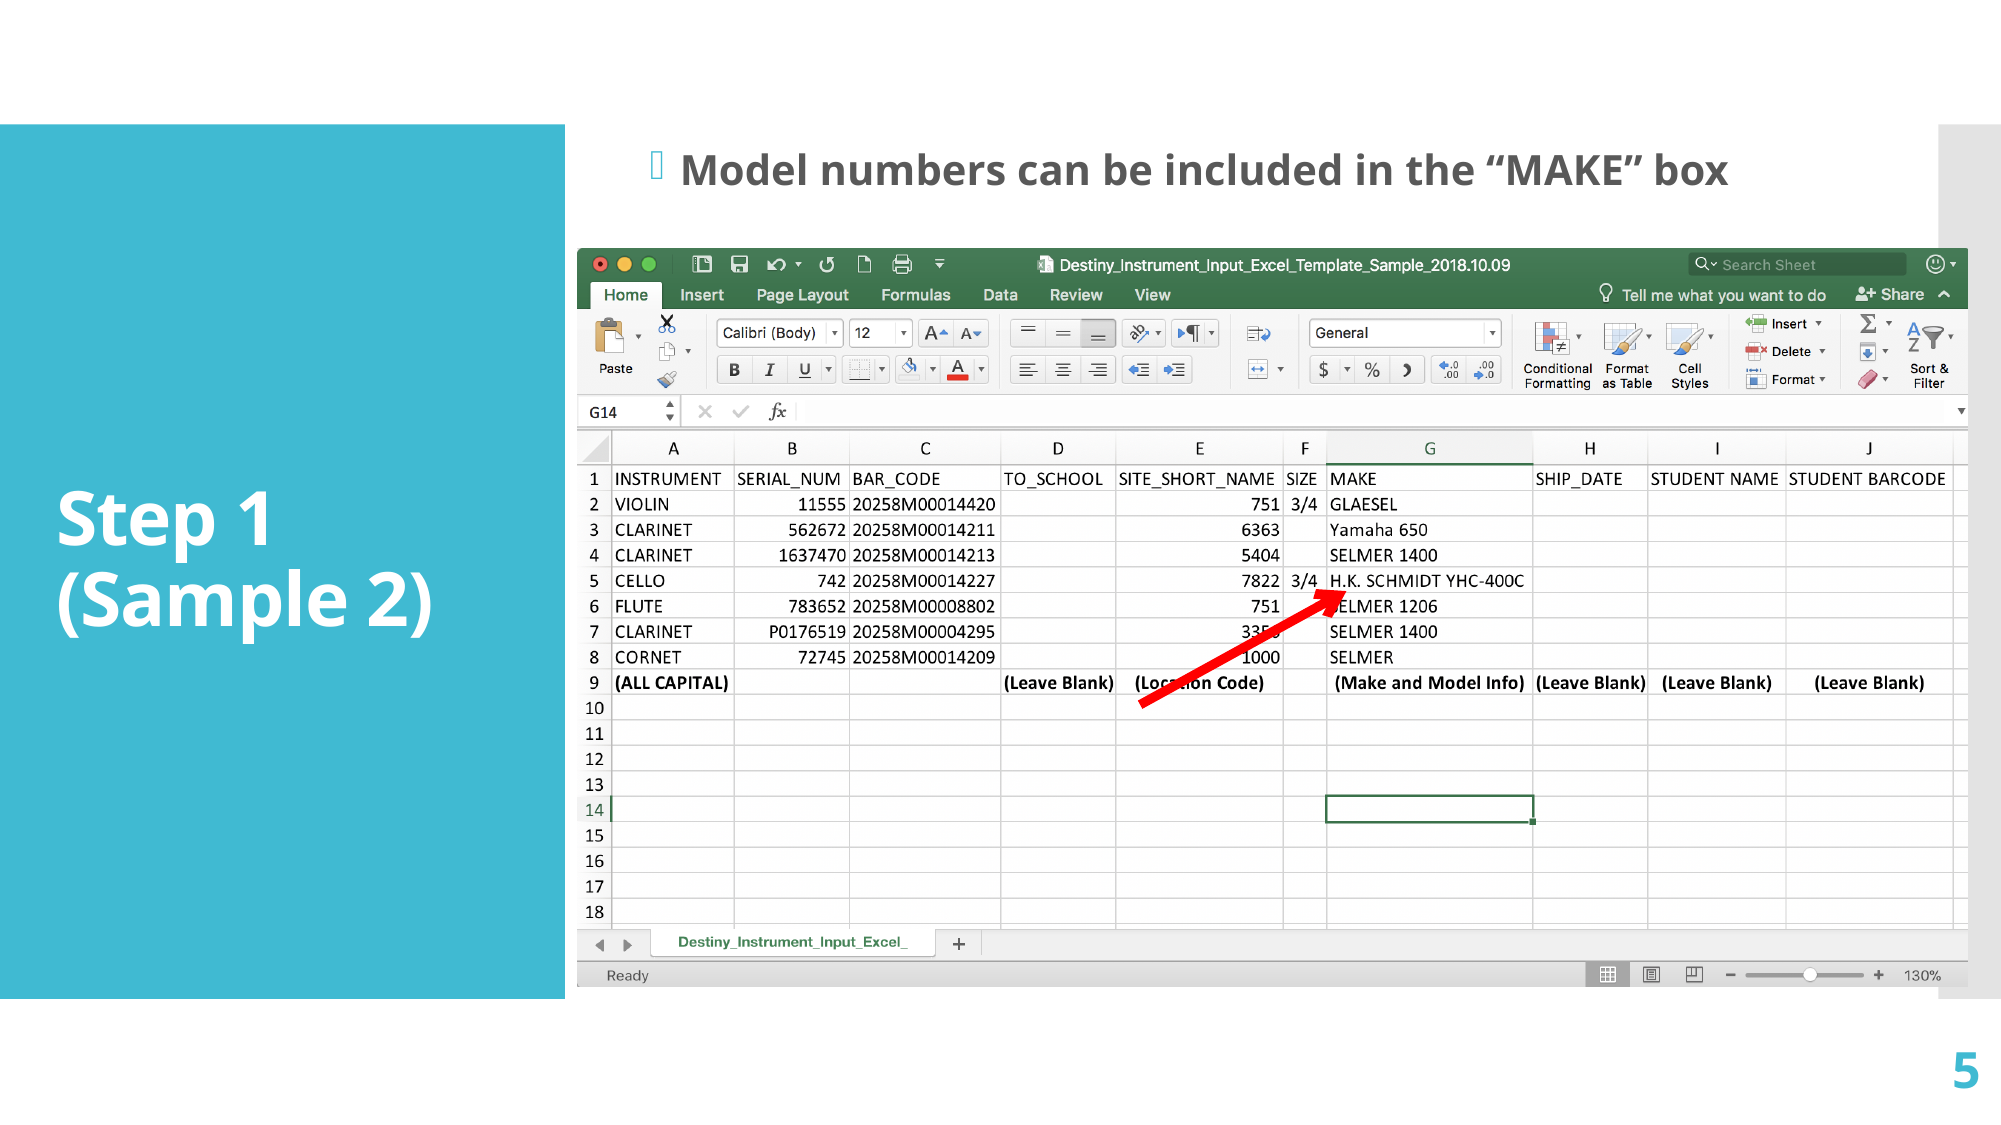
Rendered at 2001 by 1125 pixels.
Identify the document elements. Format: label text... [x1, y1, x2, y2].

title Step 1 (Sample 2) [41, 184, 525, 940]
picture [577, 248, 1968, 987]
slide_number 5 [1744, 1042, 1996, 1103]
list Model numbers can be included in the “MAKE” box [634, 141, 1946, 248]
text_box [1139, 590, 1347, 705]
